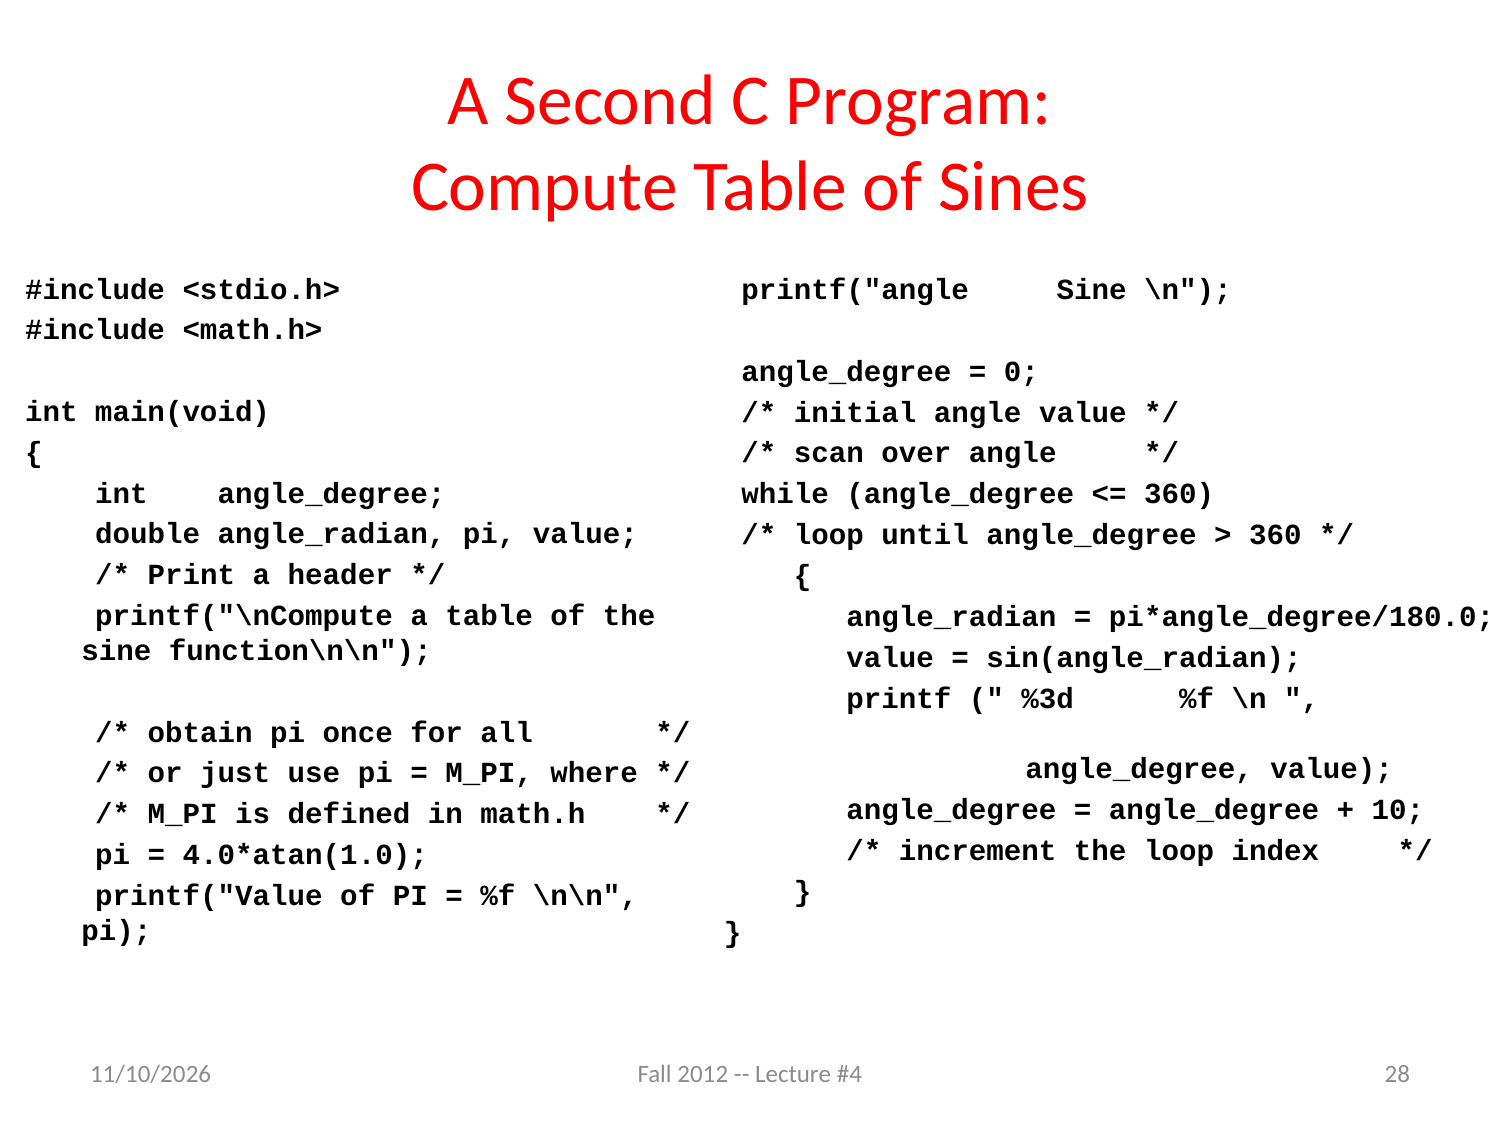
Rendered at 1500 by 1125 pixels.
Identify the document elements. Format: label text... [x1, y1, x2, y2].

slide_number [75, 1042, 425, 1103]
list printf("angle Sine \n"); angle_degree = 0; /* initial angle value */ /* scan over angle */ while (angle_degree <= 360) /* loop until angle_degree > 360 */ { angle_radian = pi*angle_degree/180.0; value = sin(angle_radian); printf (" %3d %f \n ", angle_degree, value); angle_degree = angle_degree + 10; /* increment the loop index */ } } [708, 262, 1500, 1005]
slide_number 28 [1074, 1042, 1425, 1103]
list #include <stdio.h> #include <math.h> int main(void) { int angle_degree; double angle_radian, pi, value; /* Print a header */ printf("\nCompute a table of the sine function\n\n"); /* obtain pi once for all */ /* or just use pi = M_PI, where */ /* M_PI is defined in math.h */ pi = 4.0*atan(1.0); printf("Value of PI = %f \n\n", pi); [10, 262, 708, 1005]
title A Second C Program: Compute Table of Sines [75, 45, 1425, 233]
footer Fall 2012 -- Lecture #4 [512, 1042, 988, 1103]
